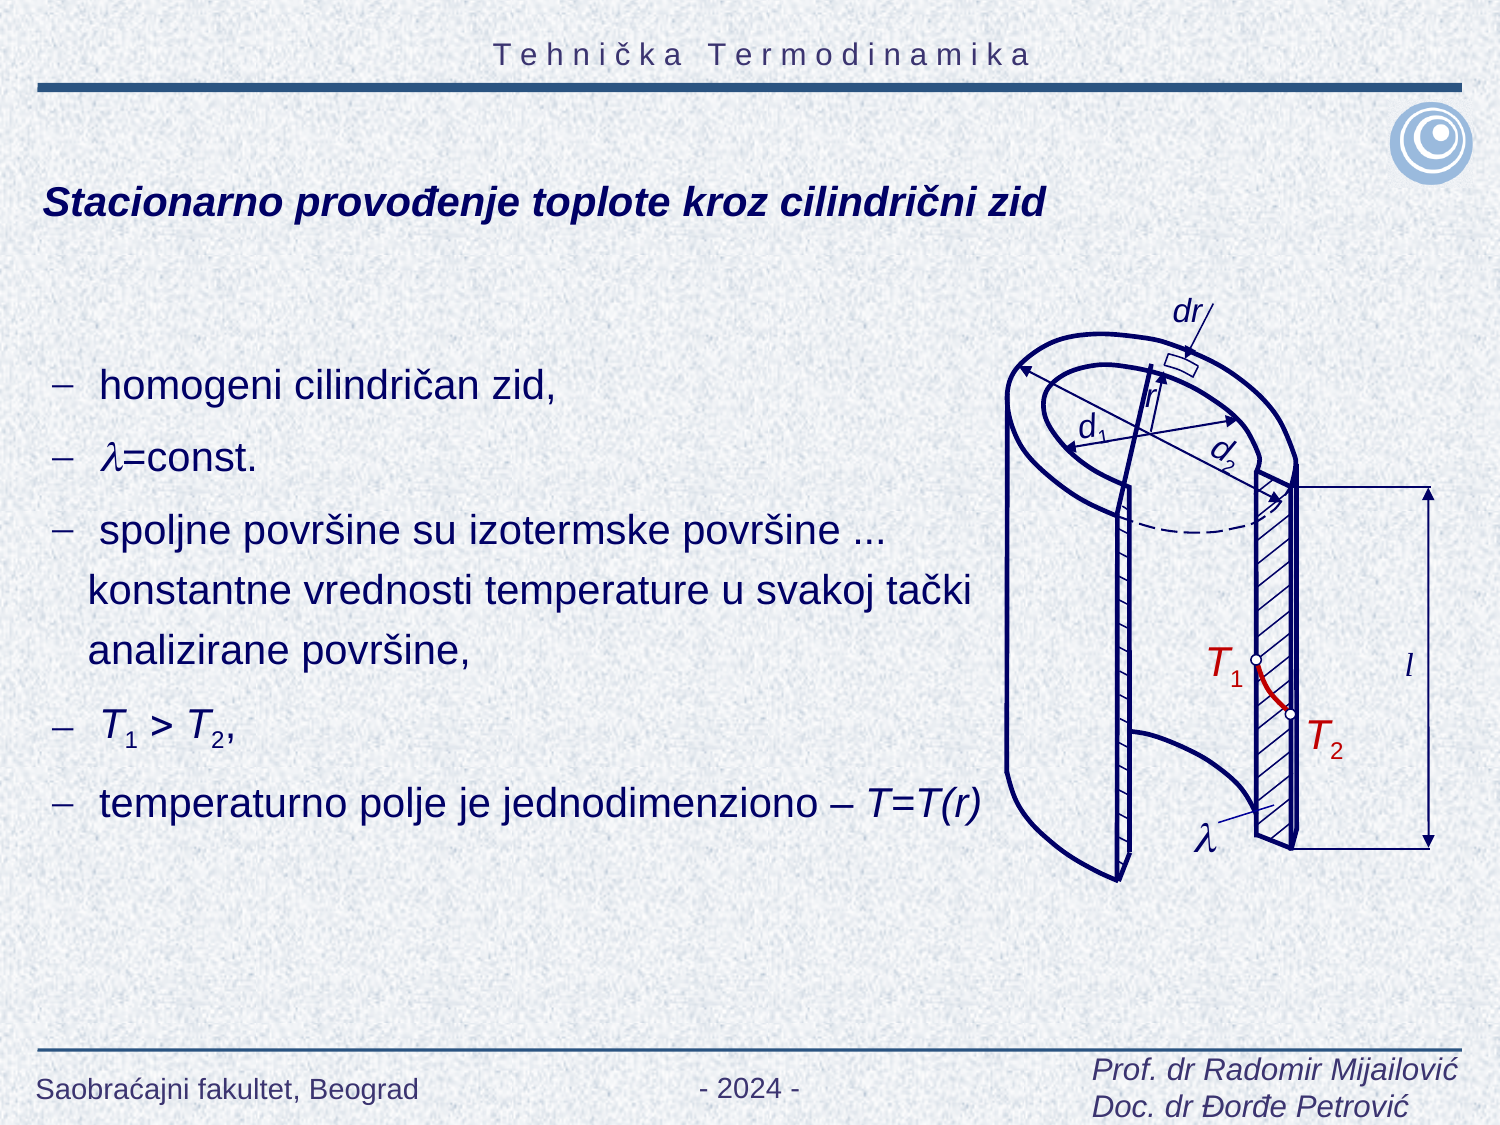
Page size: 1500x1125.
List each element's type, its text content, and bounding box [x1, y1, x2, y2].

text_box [1287, 470, 1292, 485]
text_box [1118, 742, 1130, 749]
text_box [1001, 390, 1013, 398]
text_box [1118, 646, 1130, 653]
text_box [1256, 834, 1284, 849]
text_box Stacionarno provođenje toplote kroz cilindrični zid [27, 157, 1062, 233]
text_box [1122, 505, 1130, 511]
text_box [1255, 550, 1291, 566]
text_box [1256, 619, 1292, 638]
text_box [1257, 762, 1293, 778]
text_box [1268, 822, 1291, 841]
picture [1387, 99, 1473, 188]
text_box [1181, 353, 1190, 365]
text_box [1255, 595, 1291, 613]
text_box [1063, 418, 1239, 449]
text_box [1018, 365, 1283, 503]
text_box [1256, 666, 1292, 683]
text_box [1279, 809, 1291, 822]
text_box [1118, 599, 1130, 606]
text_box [1163, 353, 1180, 364]
text_box  [1177, 793, 1231, 869]
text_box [1117, 789, 1130, 796]
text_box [1117, 860, 1125, 866]
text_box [1217, 804, 1275, 823]
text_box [1254, 490, 1291, 519]
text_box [1291, 828, 1297, 849]
text_box [1155, 511, 1249, 533]
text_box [1119, 670, 1131, 677]
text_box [1118, 552, 1130, 559]
text_box [1020, 333, 1179, 364]
text_box dr [1157, 281, 1218, 337]
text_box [1118, 623, 1130, 630]
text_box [1013, 507, 1117, 541]
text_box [1117, 836, 1129, 843]
text_box T1 [1189, 616, 1250, 700]
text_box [1118, 528, 1130, 535]
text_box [1256, 713, 1292, 731]
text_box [1256, 690, 1292, 707]
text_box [1117, 813, 1129, 820]
text_box [1287, 435, 1296, 469]
text_box [1134, 731, 1250, 803]
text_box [1254, 526, 1291, 543]
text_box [1118, 575, 1130, 582]
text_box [1119, 694, 1131, 701]
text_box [1253, 478, 1275, 495]
text_box [1007, 373, 1013, 388]
text_box T2 [1302, 688, 1359, 772]
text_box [1184, 303, 1214, 360]
text_box [1008, 776, 1111, 878]
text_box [1118, 852, 1131, 882]
text_box homogeni cilindričan zid, =const. spoljne površine su izotermske površine ... konstantne vrednosti temperature u svakoj tački analizirane površine, T1  T2, temperaturno polje je jednodimenziono – T=T(r) [37, 340, 1000, 834]
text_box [1256, 736, 1292, 756]
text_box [1133, 511, 1152, 541]
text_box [1117, 764, 1130, 771]
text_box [1258, 784, 1294, 801]
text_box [1256, 572, 1292, 588]
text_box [1256, 645, 1292, 661]
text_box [1119, 718, 1131, 725]
text_box l [1389, 627, 1422, 691]
